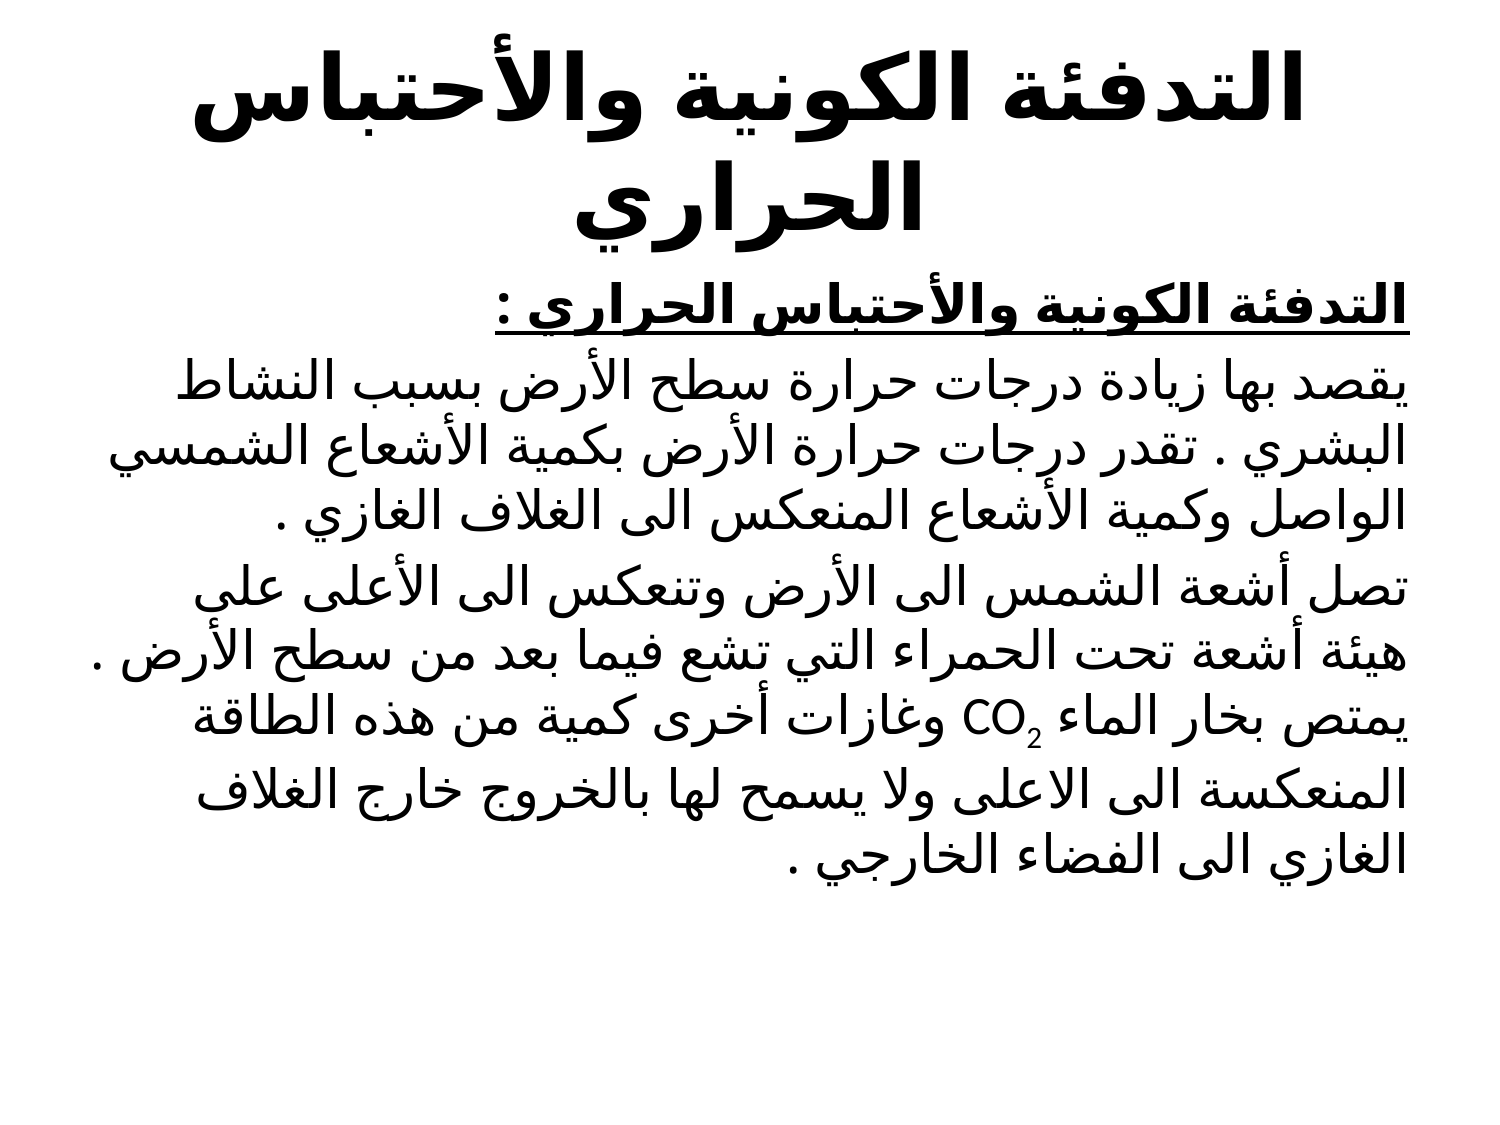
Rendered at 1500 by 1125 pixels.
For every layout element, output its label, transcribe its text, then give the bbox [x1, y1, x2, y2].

title التدفئة الكونية والأحتباس الحراري [75, 45, 1425, 233]
list التدفئة الكونية والأحتباس الحراري : يقصد بها زيادة درجات حرارة سطح الأرض بسبب النشاط البشري . تقدر درجات حرارة الأرض بكمية الأشعاع الشمسي الواصل وكمية الأشعاع المنعكس الى الغلاف الغازي . تصل أشعة الشمس الى الأرض وتنعكس الى الأعلى على هيئة أشعة تحت الحمراء التي تشع فيما بعد من سطح الأرض . يمتص بخار الماء CO2 وغازات أخرى كمية من هذه الطاقة المنعكسة الى الاعلى ولا يسمح لها بالخروج خارج الغلاف الغازي الى الفضاء الخارجي . [75, 262, 1425, 1005]
